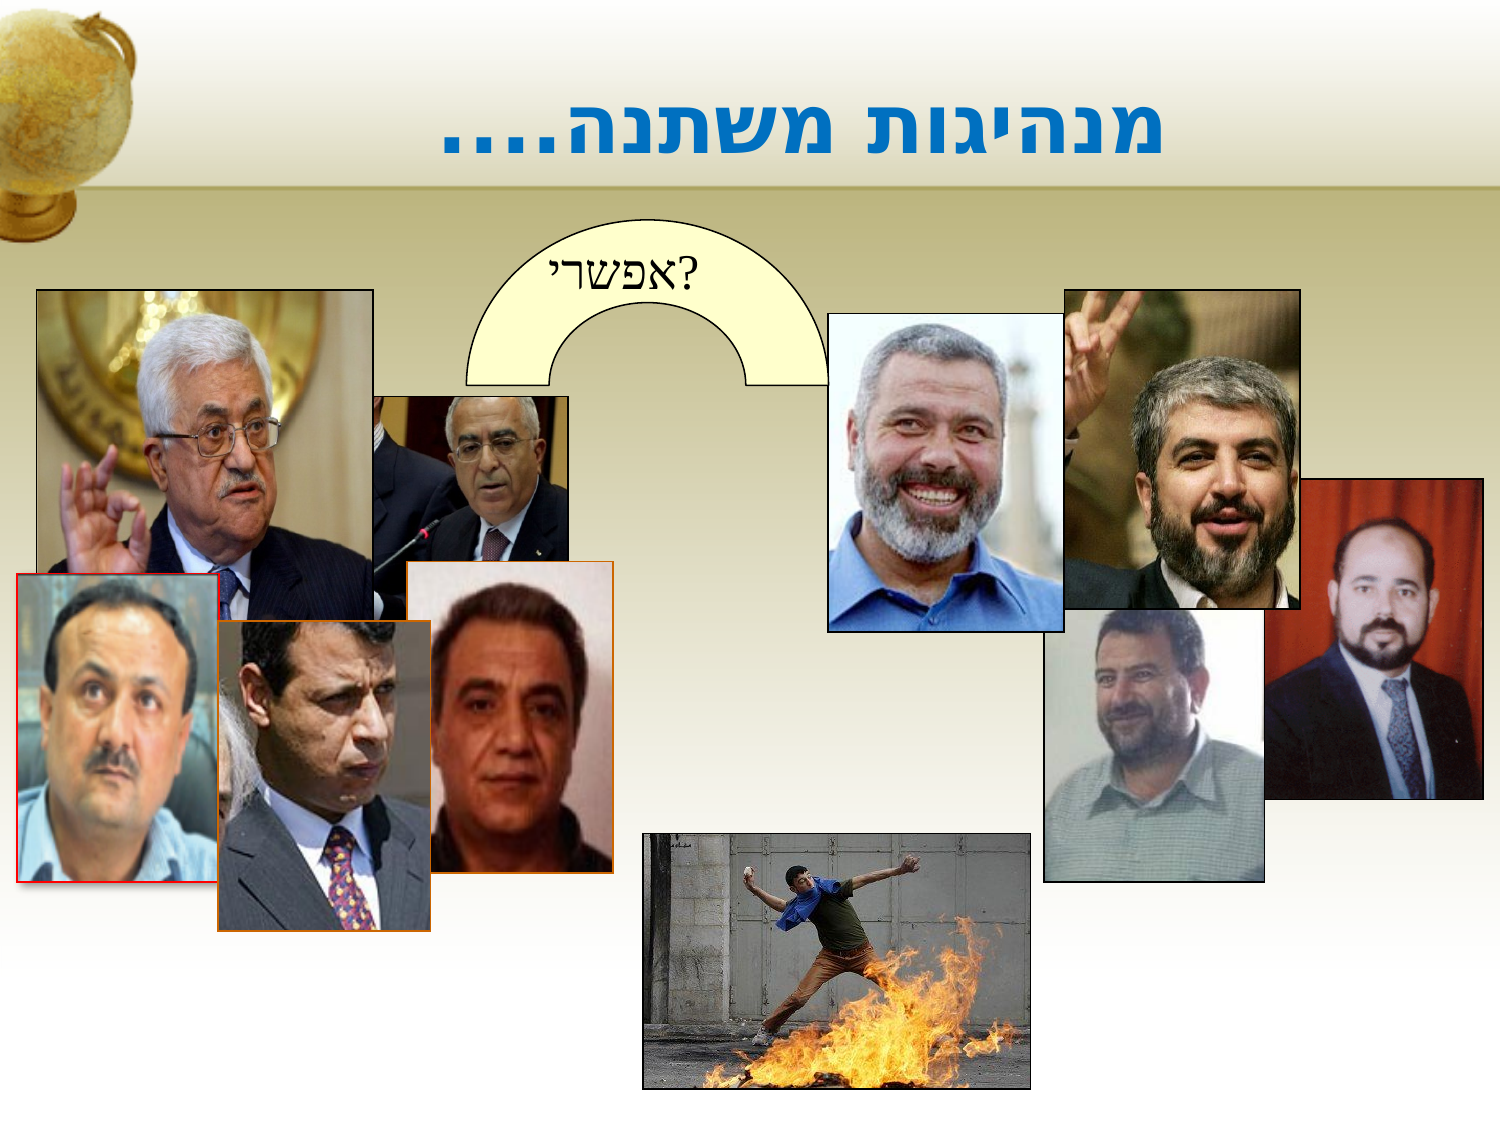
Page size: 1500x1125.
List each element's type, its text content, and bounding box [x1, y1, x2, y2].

text_box אפשרי? [525, 231, 723, 307]
title מנהיגות משתנה.... [171, 36, 1436, 179]
text_box [466, 263, 616, 386]
text_box [582, 219, 713, 231]
text_box [679, 234, 823, 386]
picture [0, 0, 1500, 1125]
